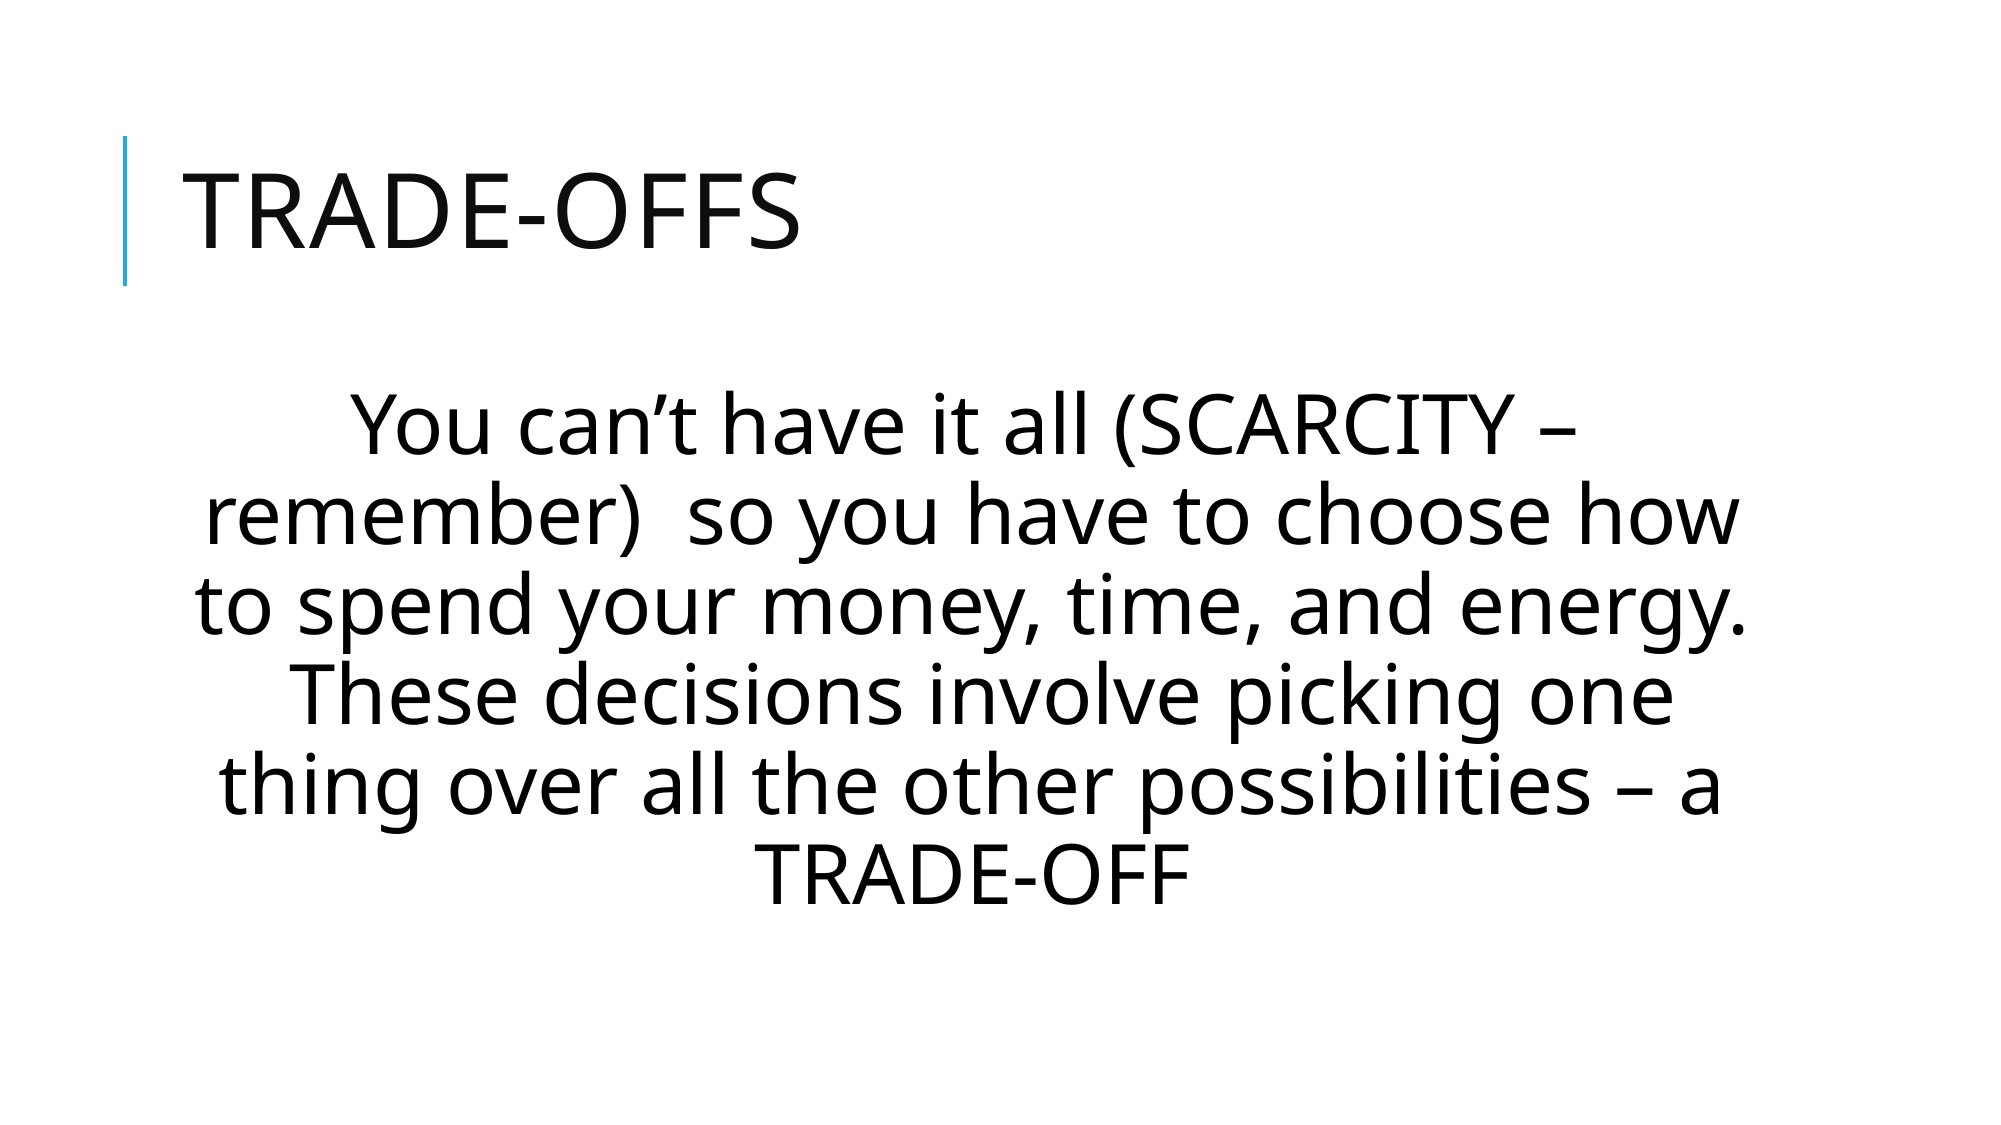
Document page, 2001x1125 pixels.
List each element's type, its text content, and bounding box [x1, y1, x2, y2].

title TRADE-OFFS [168, 96, 1763, 342]
list You can’t have it all (SCARCITY – remember) so you have to choose how to spend your money, time, and energy. These decisions involve picking one thing over all the other possibilities – a TRADE-OFF [168, 375, 1763, 1035]
